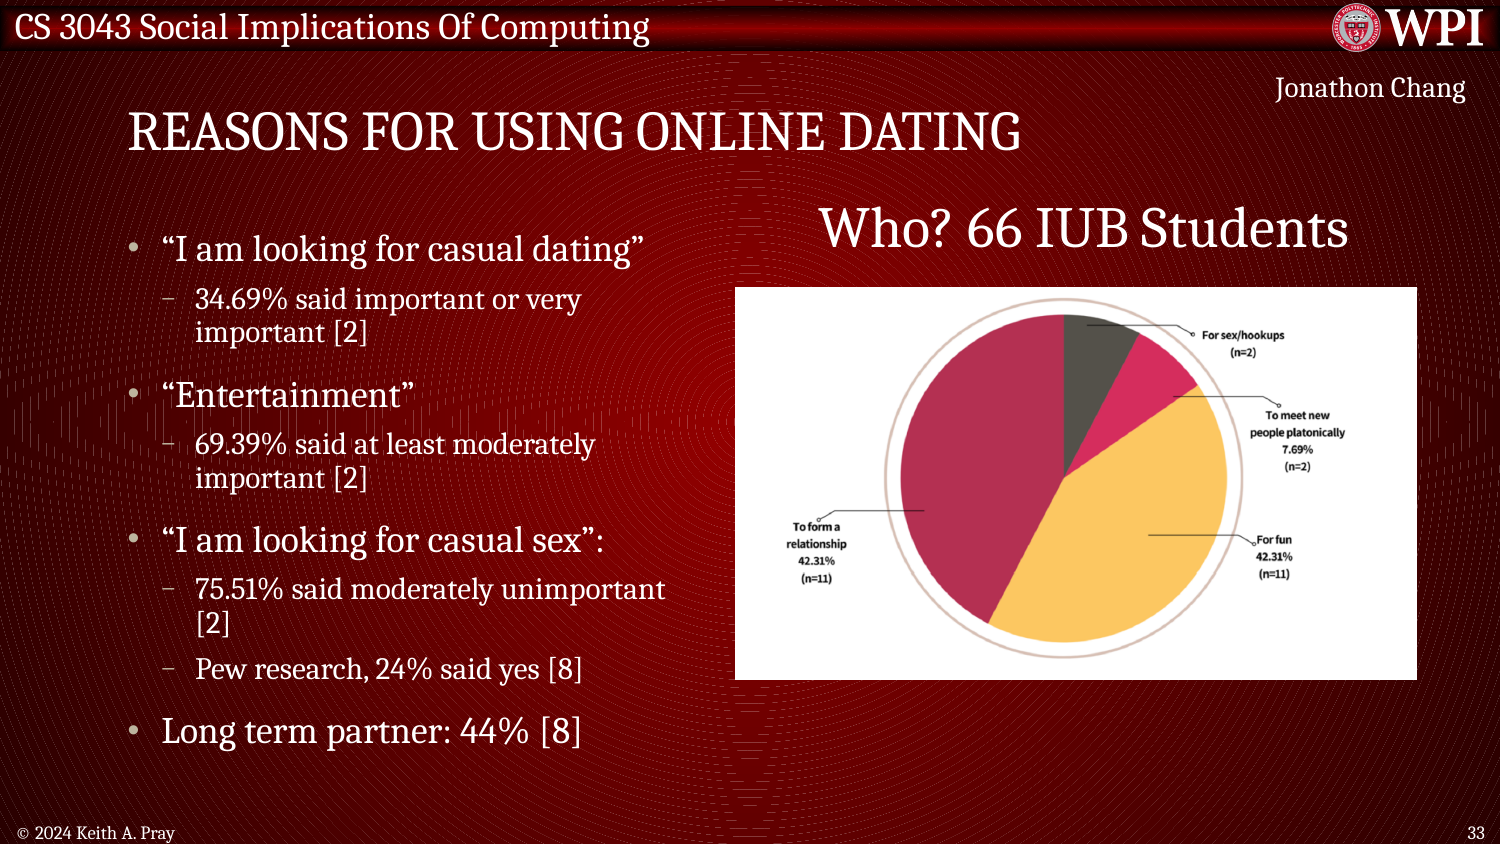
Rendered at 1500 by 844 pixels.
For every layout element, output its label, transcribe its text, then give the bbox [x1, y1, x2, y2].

picture [735, 286, 1418, 680]
picture [1332, 3, 1483, 52]
text_box Who? 66 IUB Students [803, 189, 1365, 268]
text_box Jonathon Chang [1123, 61, 1481, 111]
slide_number 33 [1397, 819, 1500, 844]
list “I am looking for casual dating” 34.69% said important or very important [2] “Entertainment” 69.39% said at least moderately important [2] “I am looking for casual sex”: 75.51% said moderately unimportant [2] Pew research, 24% said yes [8] Long term partner: 44% [8] [112, 221, 725, 772]
title Reasons for using online dating [112, 59, 1388, 210]
footer © 2024 Keith A. Pray [0, 819, 913, 844]
